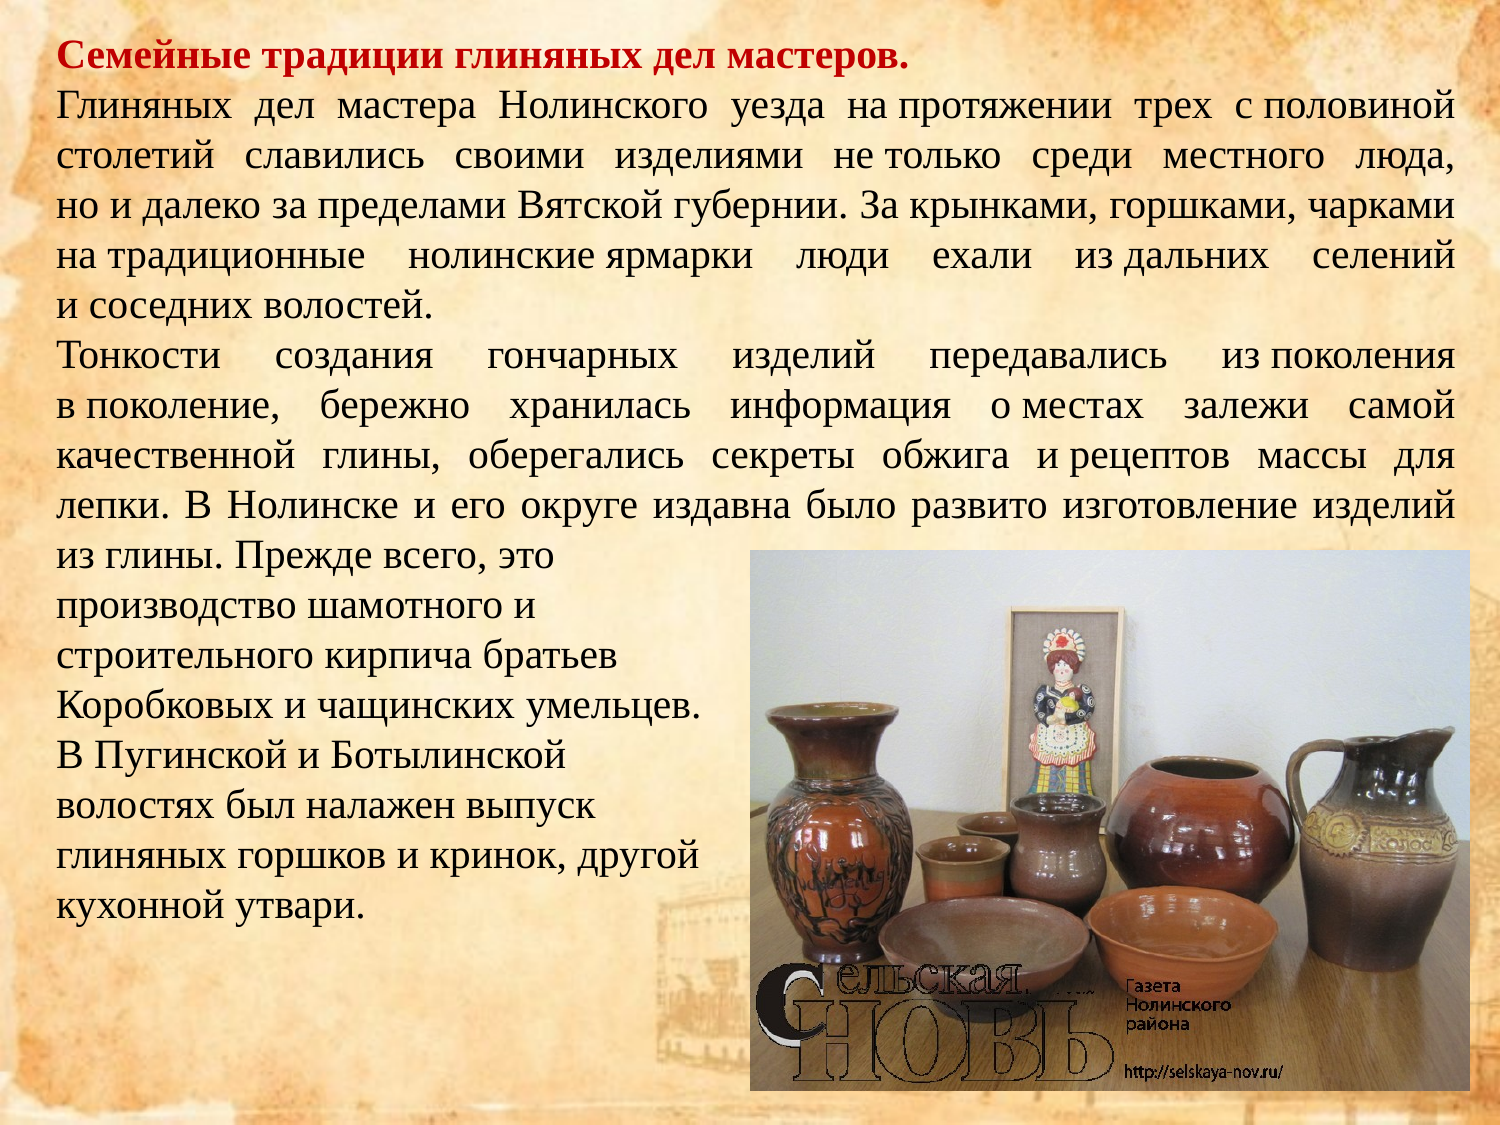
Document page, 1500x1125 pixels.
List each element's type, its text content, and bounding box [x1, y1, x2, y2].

text_box Семейные традиции глиняных дел мастеров. Глиняных дел мастера Нолинского уезда на протяжении трех с половиной столетий славились своими изделиями не только среди местного люда, но и далеко за пределами Вятской губернии. За крынками, горшками, чарками на традиционные нолинские ярмарки люди ехали из дальних селений и соседних волостей. Тонкости создания гончарных изделий передавались из поколения в поколение, бережно хранилась информация о местах залежи самой качественной глины, оберегались секреты обжига и рецептов массы для лепки. В Нолинске и его округе издавна было развито изготовление изделий из глины. Прежде всего, это производство шамотного и строительного кирпича братьев Коробковых и чащинских умельцев. В Пугинской и Ботылинской волостях был налажен выпуск глиняных горшков и кринок, другой кухонной утвари. [41, 19, 1471, 985]
picture [0, 0, 1500, 1125]
